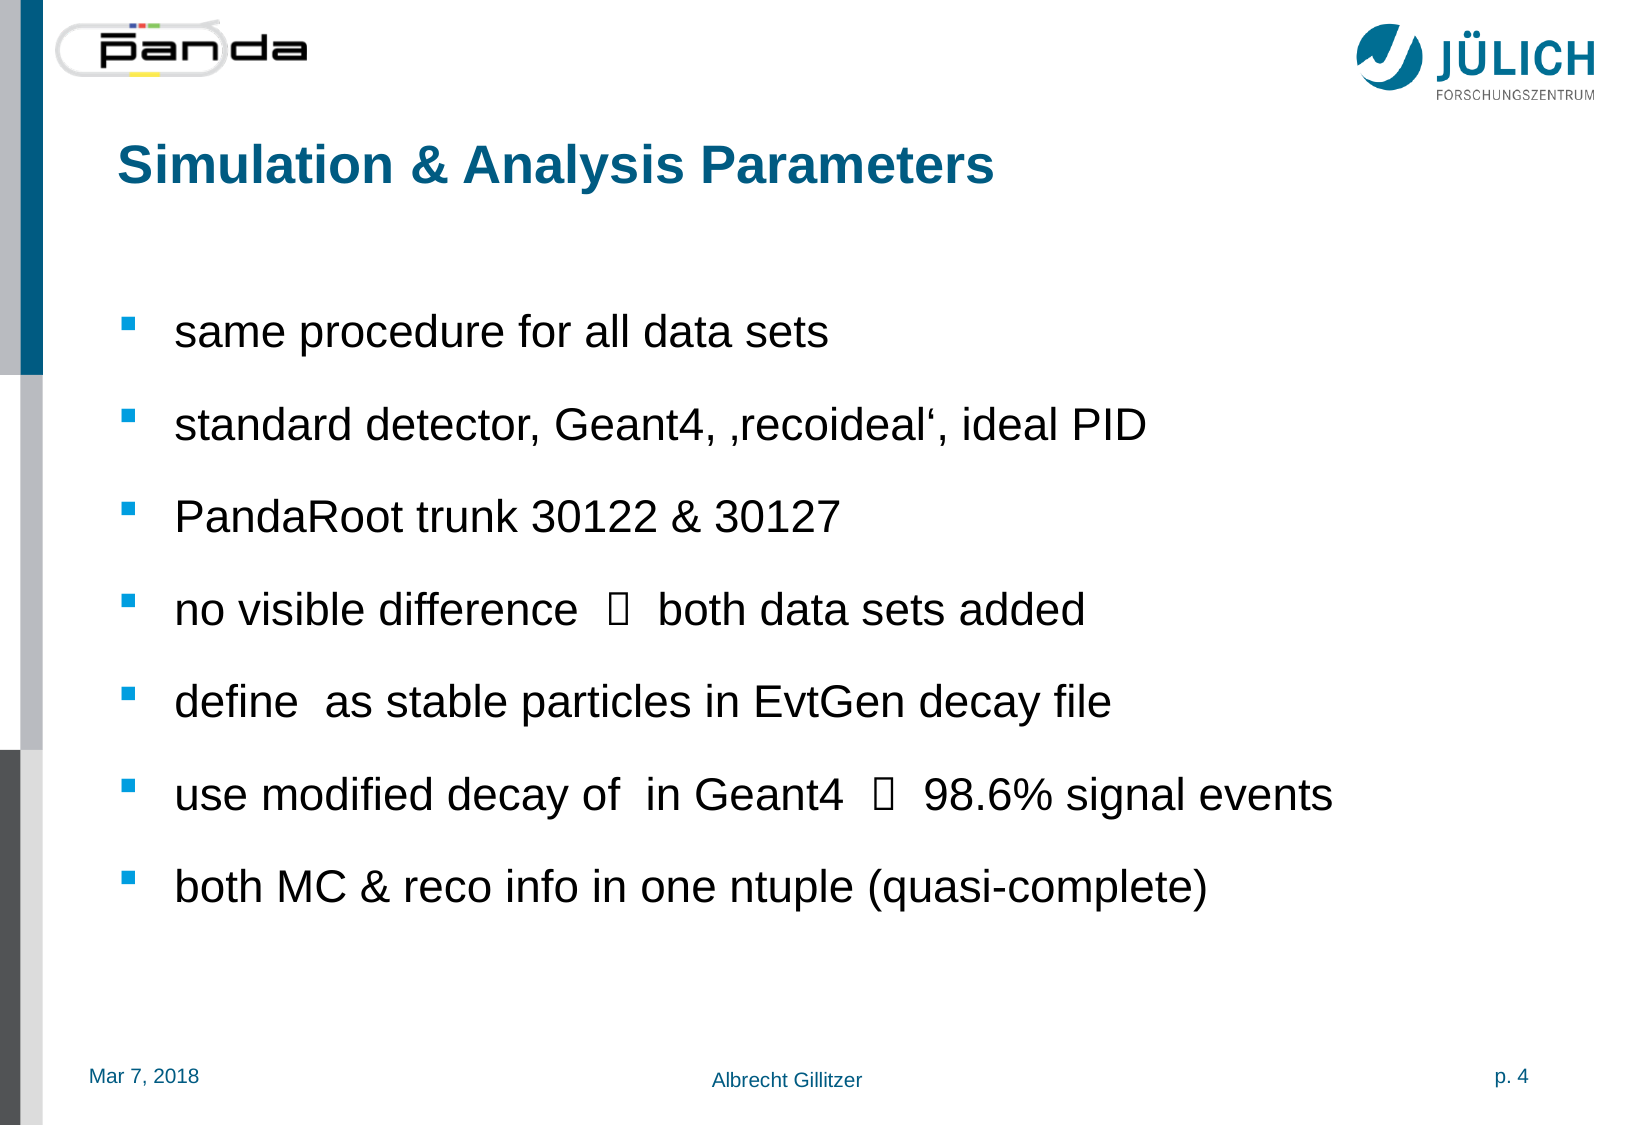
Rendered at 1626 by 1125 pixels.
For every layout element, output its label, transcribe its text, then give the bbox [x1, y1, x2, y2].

picture [1355, 22, 1594, 100]
picture [55, 19, 307, 77]
title Simulation & Analysis Parameters [117, 128, 1500, 195]
